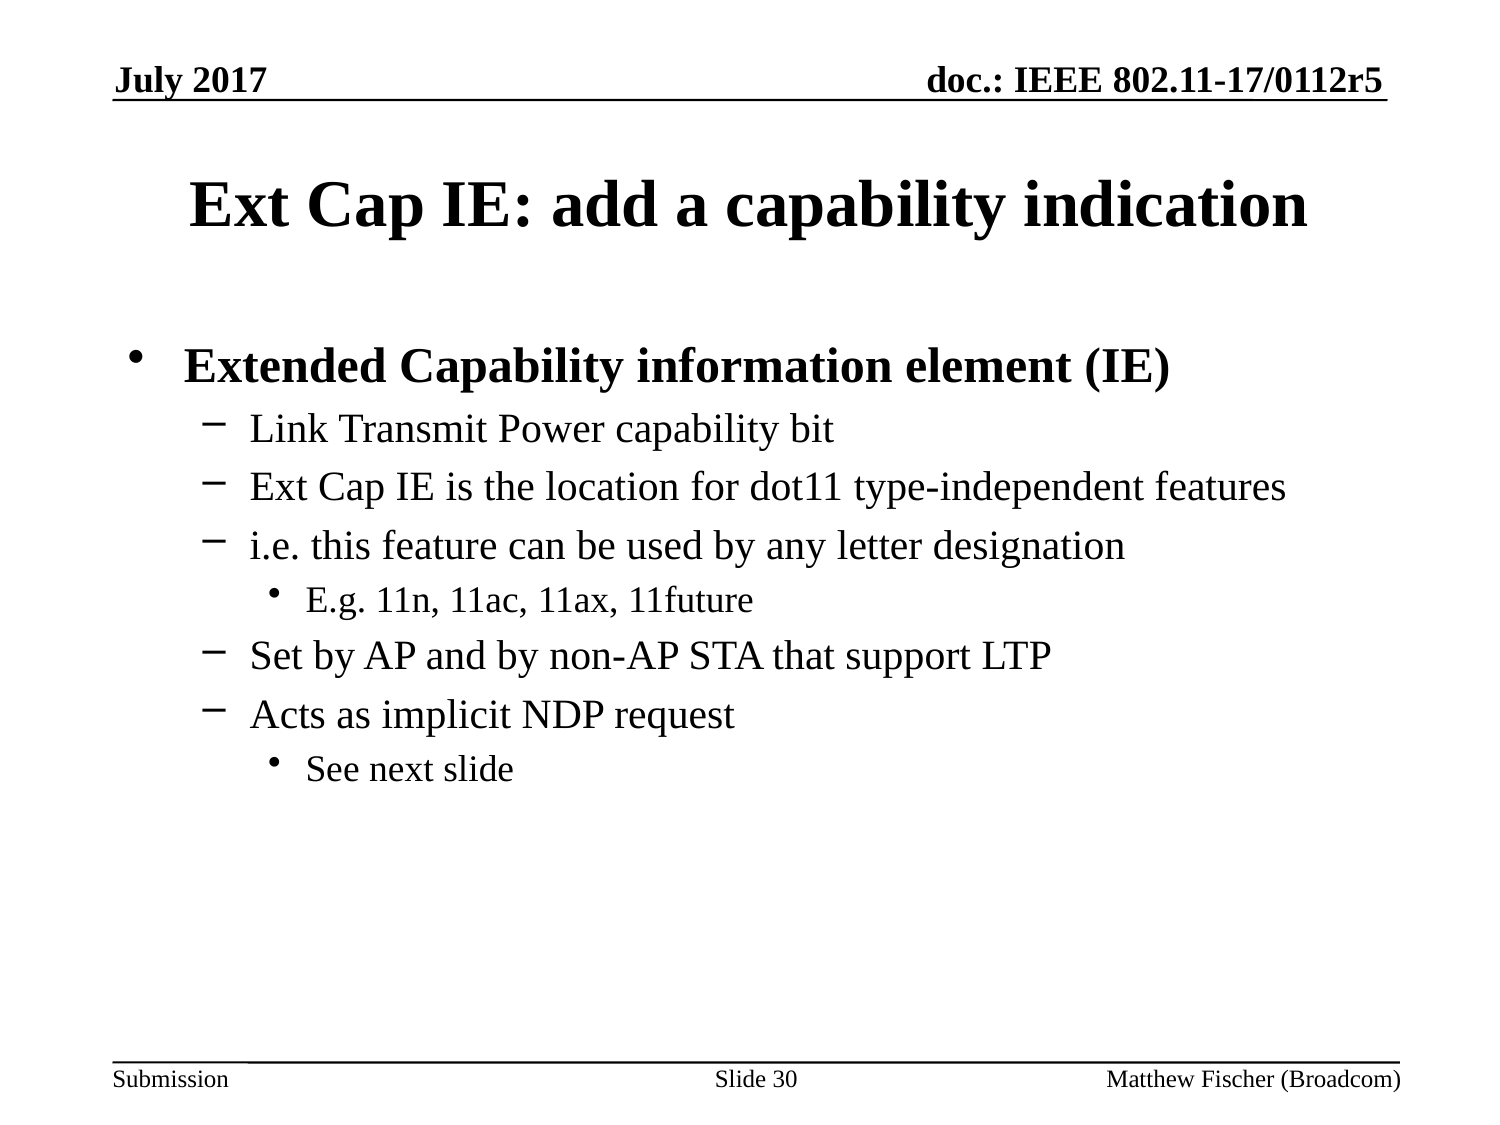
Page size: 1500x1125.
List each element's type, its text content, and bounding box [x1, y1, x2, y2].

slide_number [114, 54, 274, 101]
list Extended Capability information element (IE) Link Transmit Power capability bit Ext Cap IE is the location for dot11 type-independent features i.e. this feature can be used by any letter designation E.g. 11n, 11ac, 11ax, 11future Set by AP and by non-AP STA that support LTP Acts as implicit NDP request See next slide [112, 324, 1388, 1001]
footer Matthew Fischer (Broadcom) [1102, 1061, 1402, 1093]
slide_number Slide 30 [712, 1061, 800, 1093]
title Ext Cap IE: add a capability indication [112, 112, 1388, 288]
